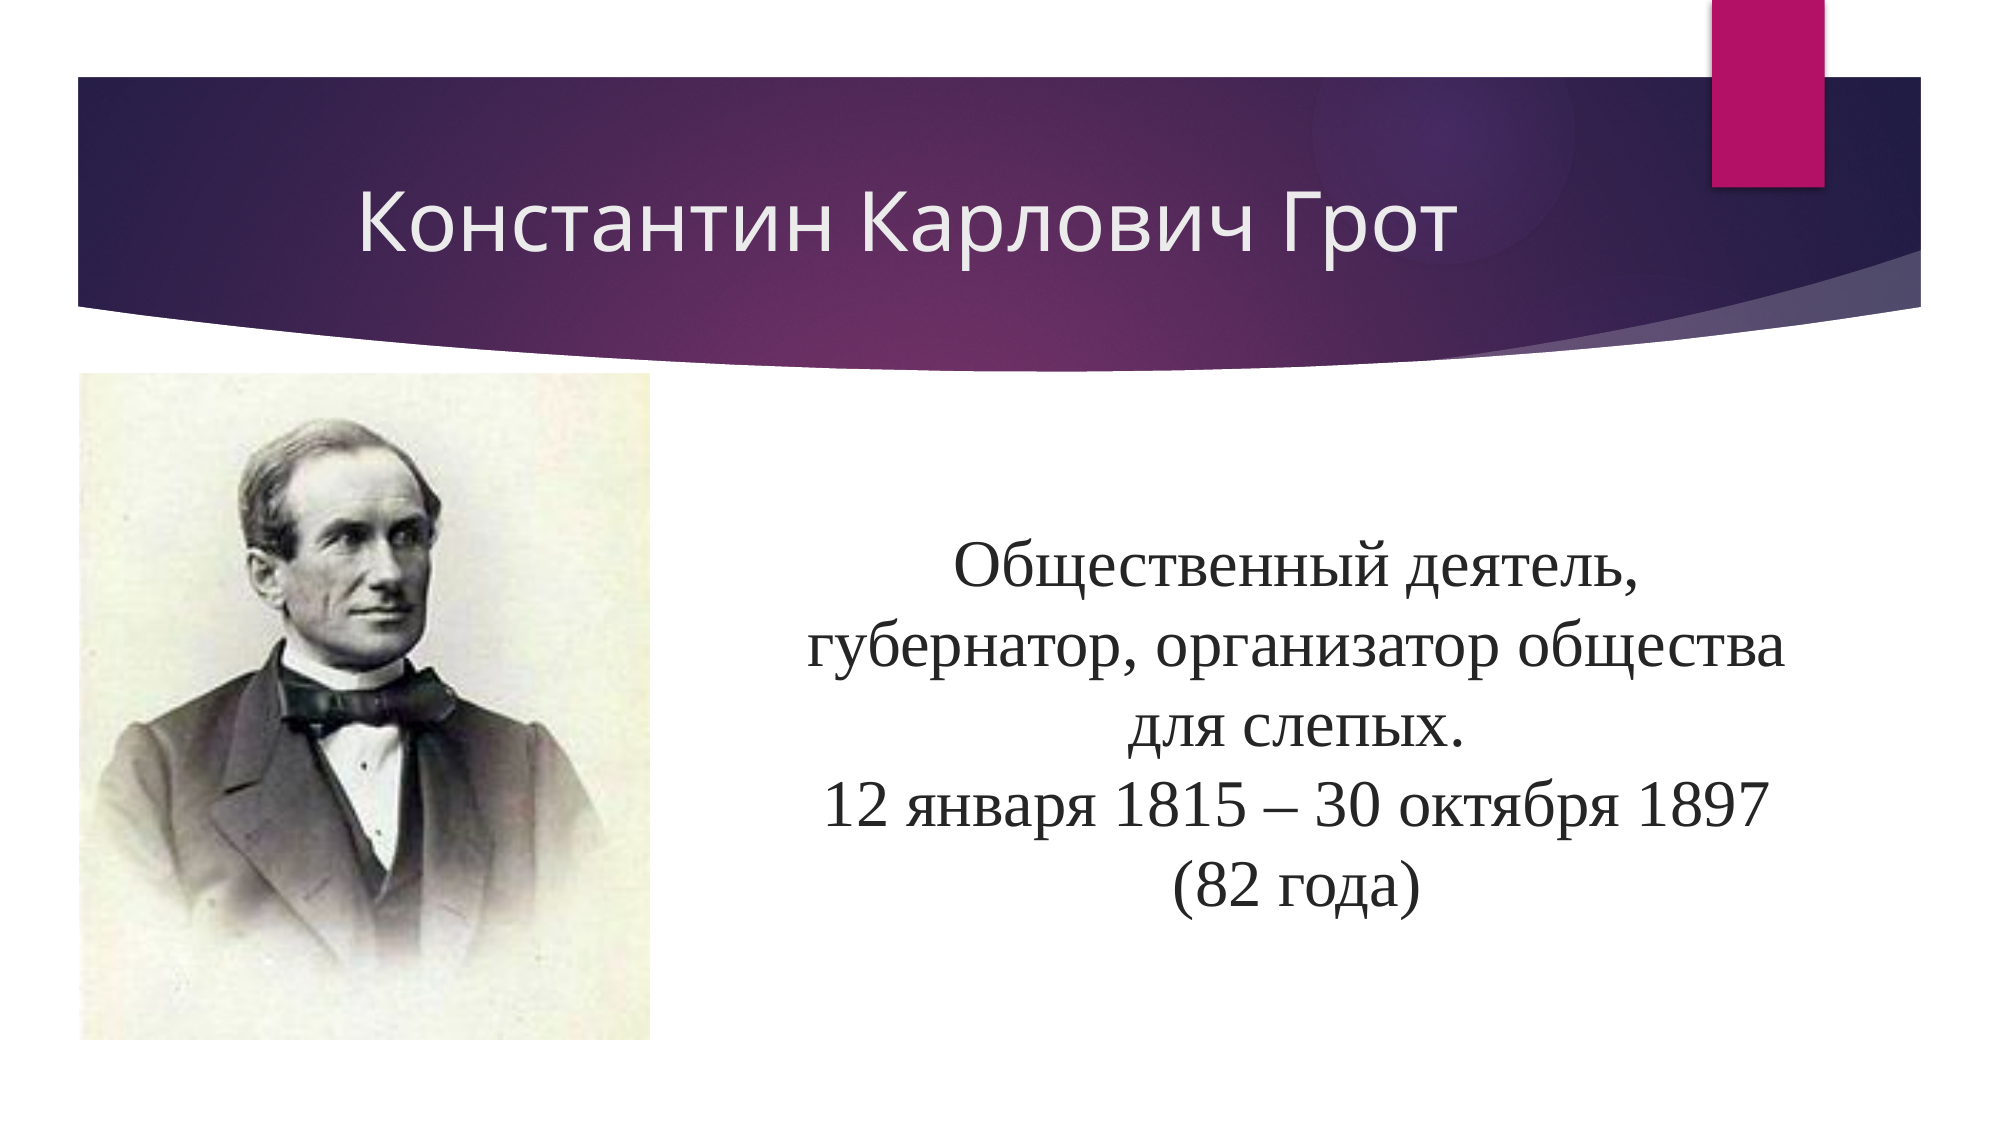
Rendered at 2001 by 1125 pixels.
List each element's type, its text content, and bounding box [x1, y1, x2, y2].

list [79, 373, 650, 1040]
text_box Общественный деятель, губернатор, организатор общества для слепых. 12 января 1815 – 30 октября 1897 (82 года) [774, 512, 1820, 927]
title Константин Карлович Грот [189, 159, 1627, 276]
